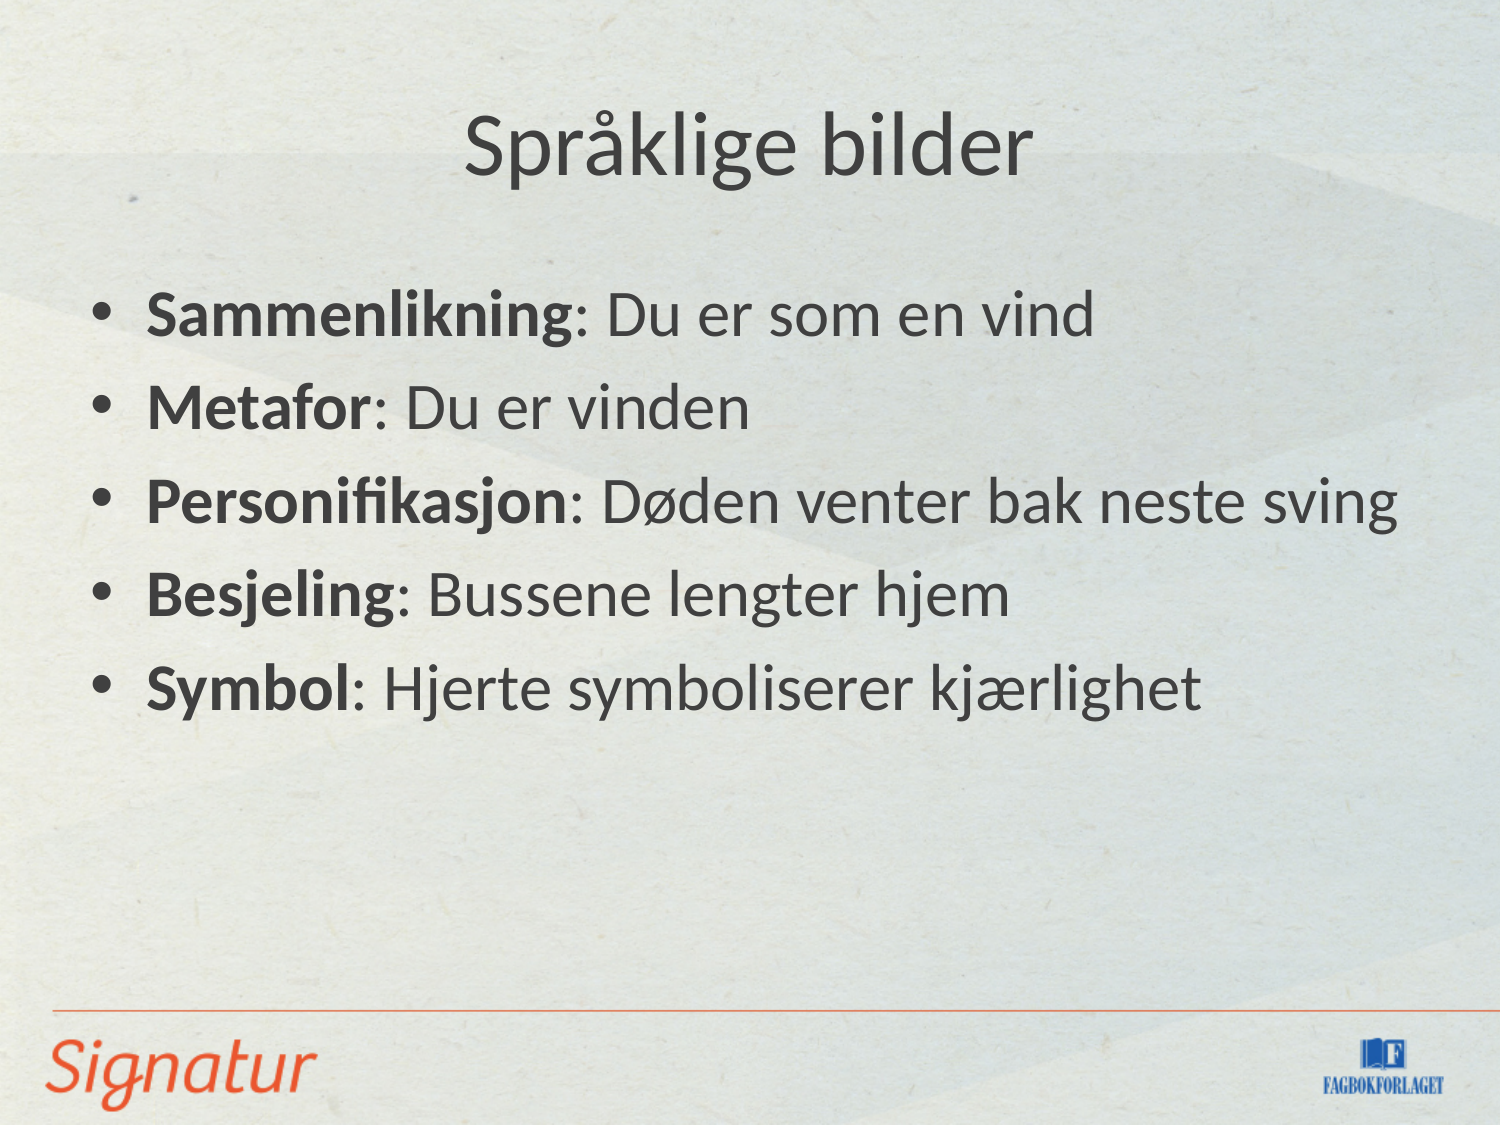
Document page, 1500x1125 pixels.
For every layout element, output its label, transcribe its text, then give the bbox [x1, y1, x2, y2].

picture [0, 0, 1500, 1125]
list Sammenlikning: Du er som en vind Metafor: Du er vinden Personifikasjon: Døden venter bak neste sving Besjeling: Bussene lengter hjem Symbol: Hjerte symboliserer kjærlighet [75, 262, 1425, 1005]
title Språklige bilder [75, 45, 1425, 233]
